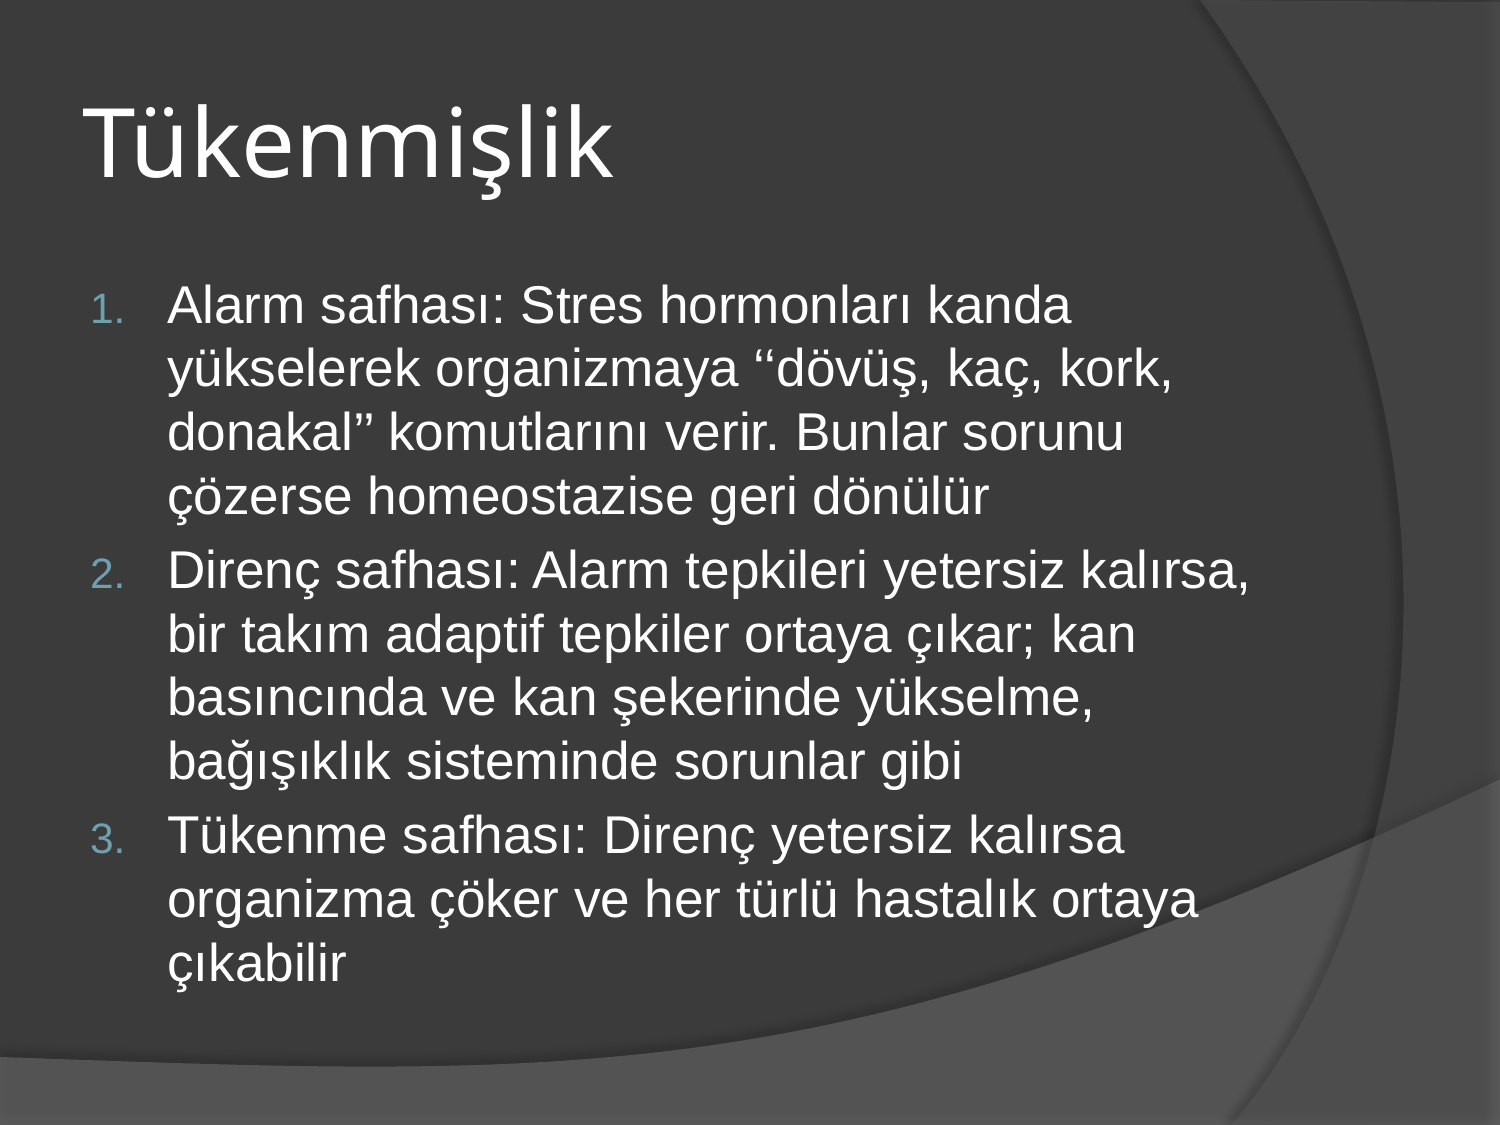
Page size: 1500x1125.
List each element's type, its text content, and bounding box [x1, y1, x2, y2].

list Alarm safhası: Stres hormonları kanda yükselerek organizmaya ‘‘dövüş, kaç, kork, donakal’’ komutlarını verir. Bunlar sorunu çözerse homeostazise geri dönülür Direnç safhası: Alarm tepkileri yetersiz kalırsa, bir takım adaptif tepkiler ortaya çıkar; kan basıncında ve kan şekerinde yükselme, bağışıklık sisteminde sorunlar gibi Tükenme safhası: Direnç yetersiz kalırsa organizma çöker ve her türlü hastalık ortaya çıkabilir [74, 262, 1301, 1006]
title Tükenmişlik [74, 44, 1301, 233]
